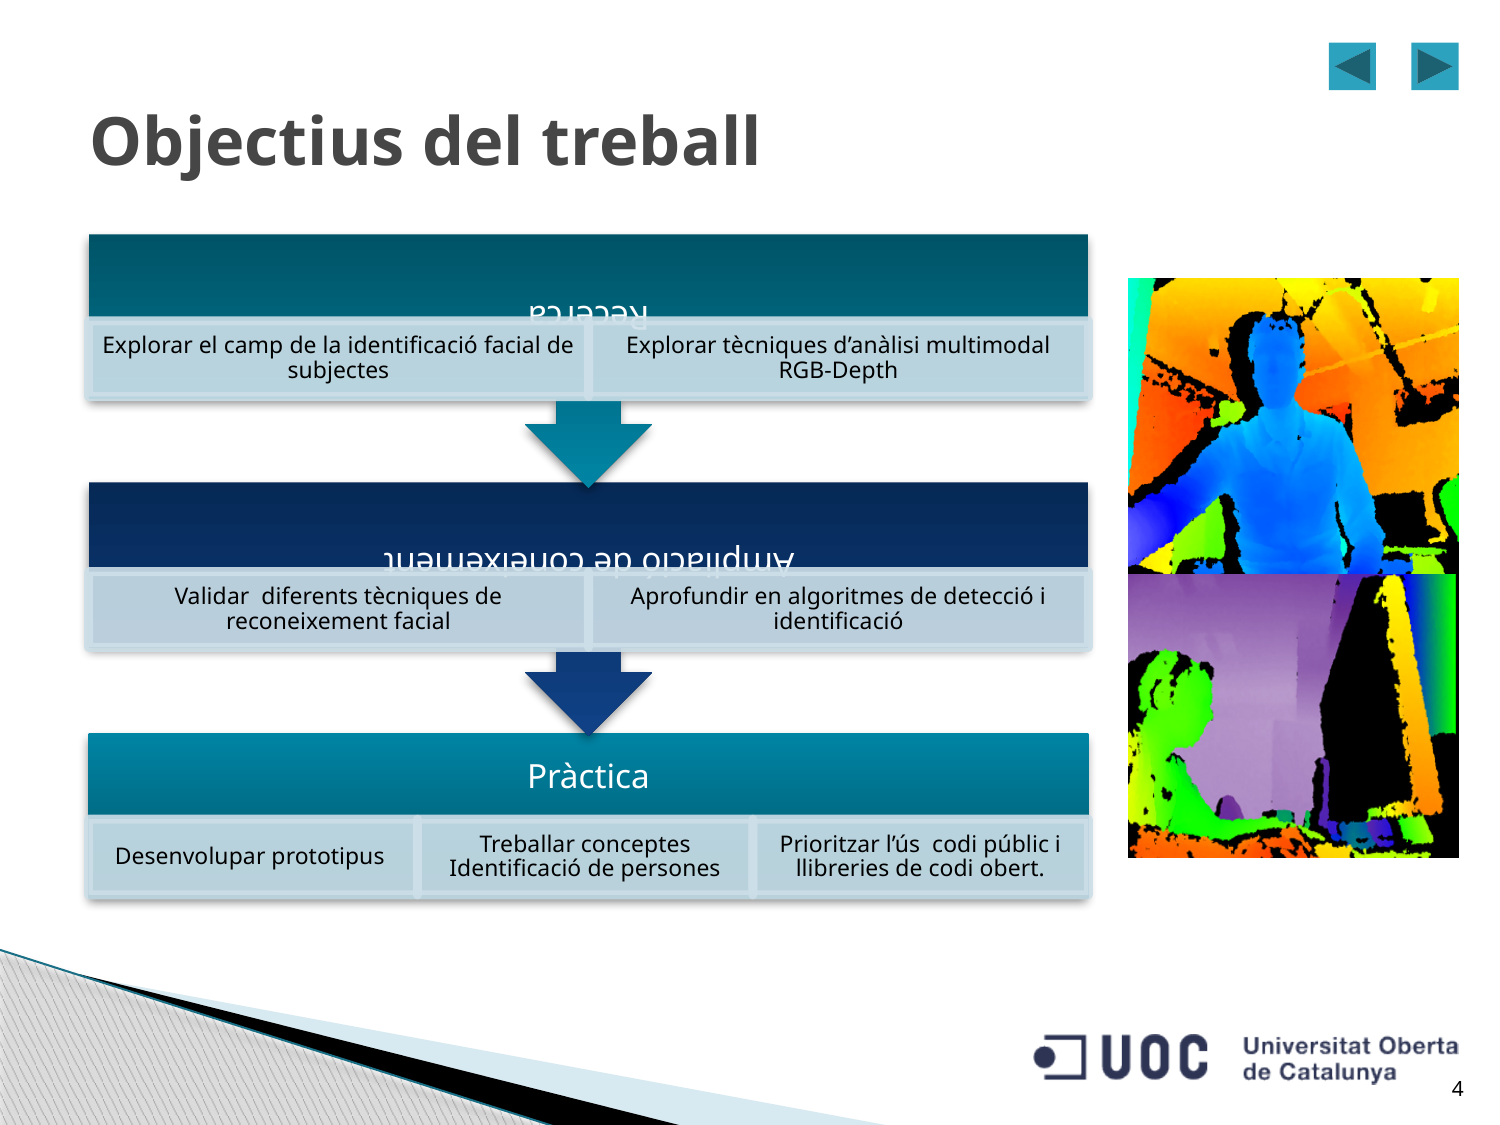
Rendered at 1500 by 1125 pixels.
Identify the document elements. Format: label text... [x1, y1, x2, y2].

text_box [88, 231, 1089, 899]
text_box [1328, 42, 1376, 91]
title Objectius del treball [75, 45, 1425, 233]
picture [1033, 1034, 1459, 1086]
picture [1127, 278, 1459, 859]
text_box [1411, 42, 1459, 91]
slide_number 4 [1418, 1051, 1479, 1112]
